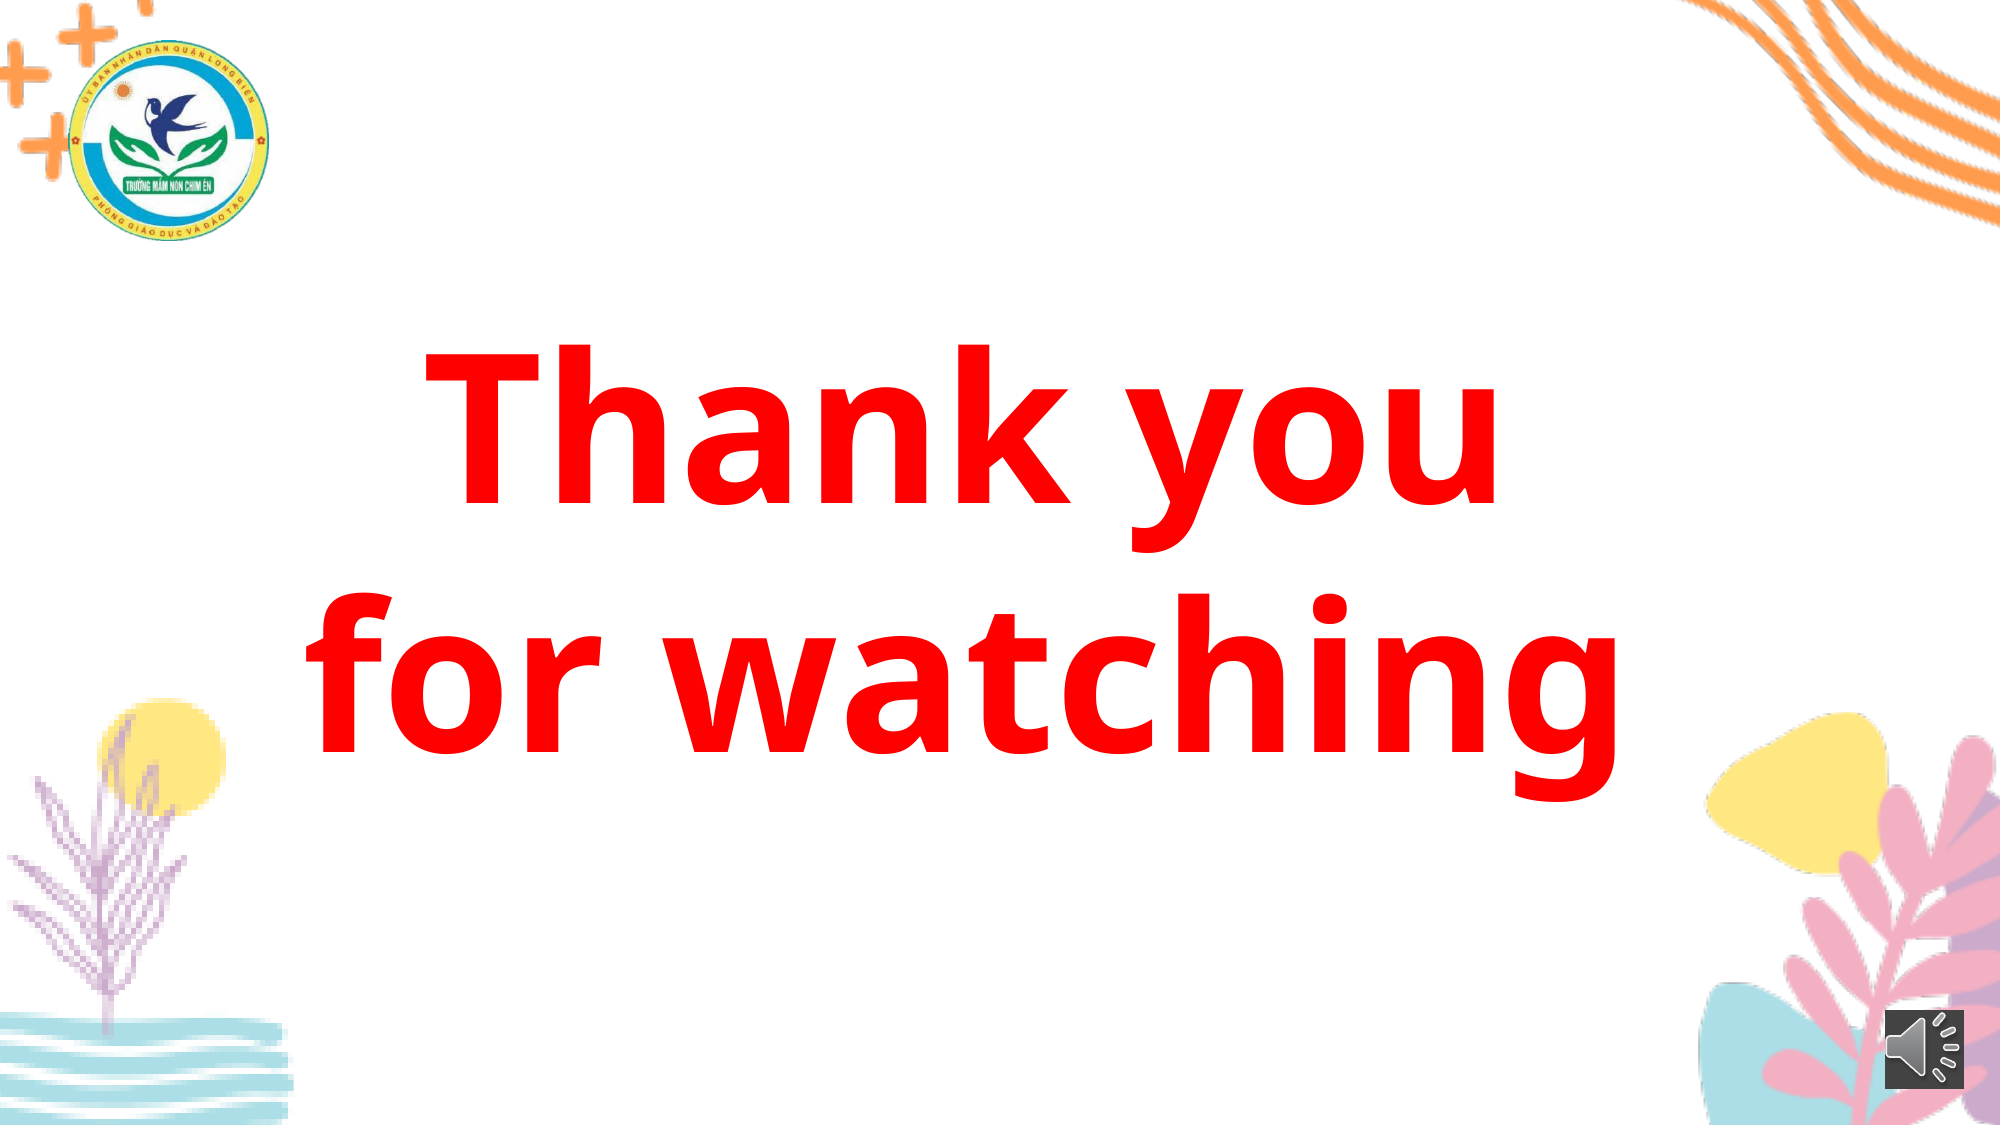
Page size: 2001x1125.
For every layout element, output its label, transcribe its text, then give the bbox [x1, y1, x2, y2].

picture [0, 0, 269, 241]
text_box Thank you for watching [258, 287, 1675, 802]
picture [0, 698, 294, 1125]
picture [1612, 0, 2000, 286]
picture [1696, 712, 2000, 1125]
